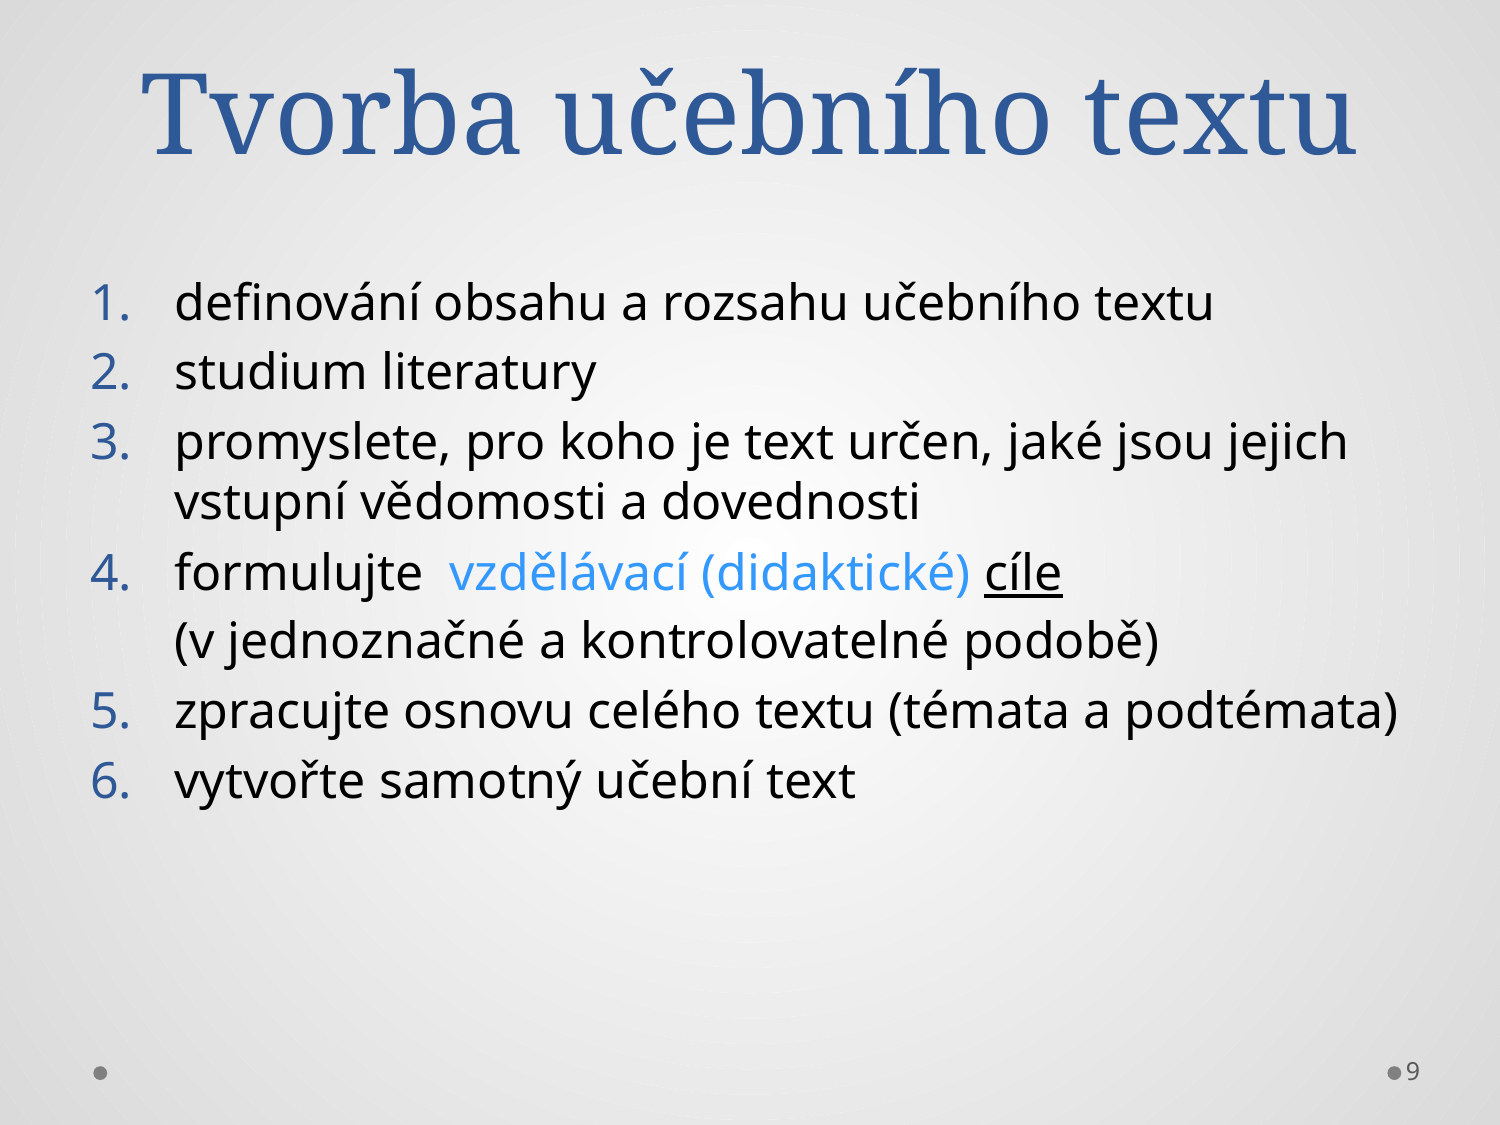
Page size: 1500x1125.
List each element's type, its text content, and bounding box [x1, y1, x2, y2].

title Tvorba učebního textu [75, 0, 1425, 185]
slide_number 9 [1401, 1042, 1494, 1103]
list definování obsahu a rozsahu učebního textu studium literatury promyslete, pro koho je text určen, jaké jsou jejich vstupní vědomosti a dovednosti formulujte vzdělávací (didaktické) cíle (v jednoznačné a kontrolovatelné podobě) zpracujte osnovu celého textu (témata a podtémata) vytvořte samotný učební text [75, 262, 1425, 1000]
